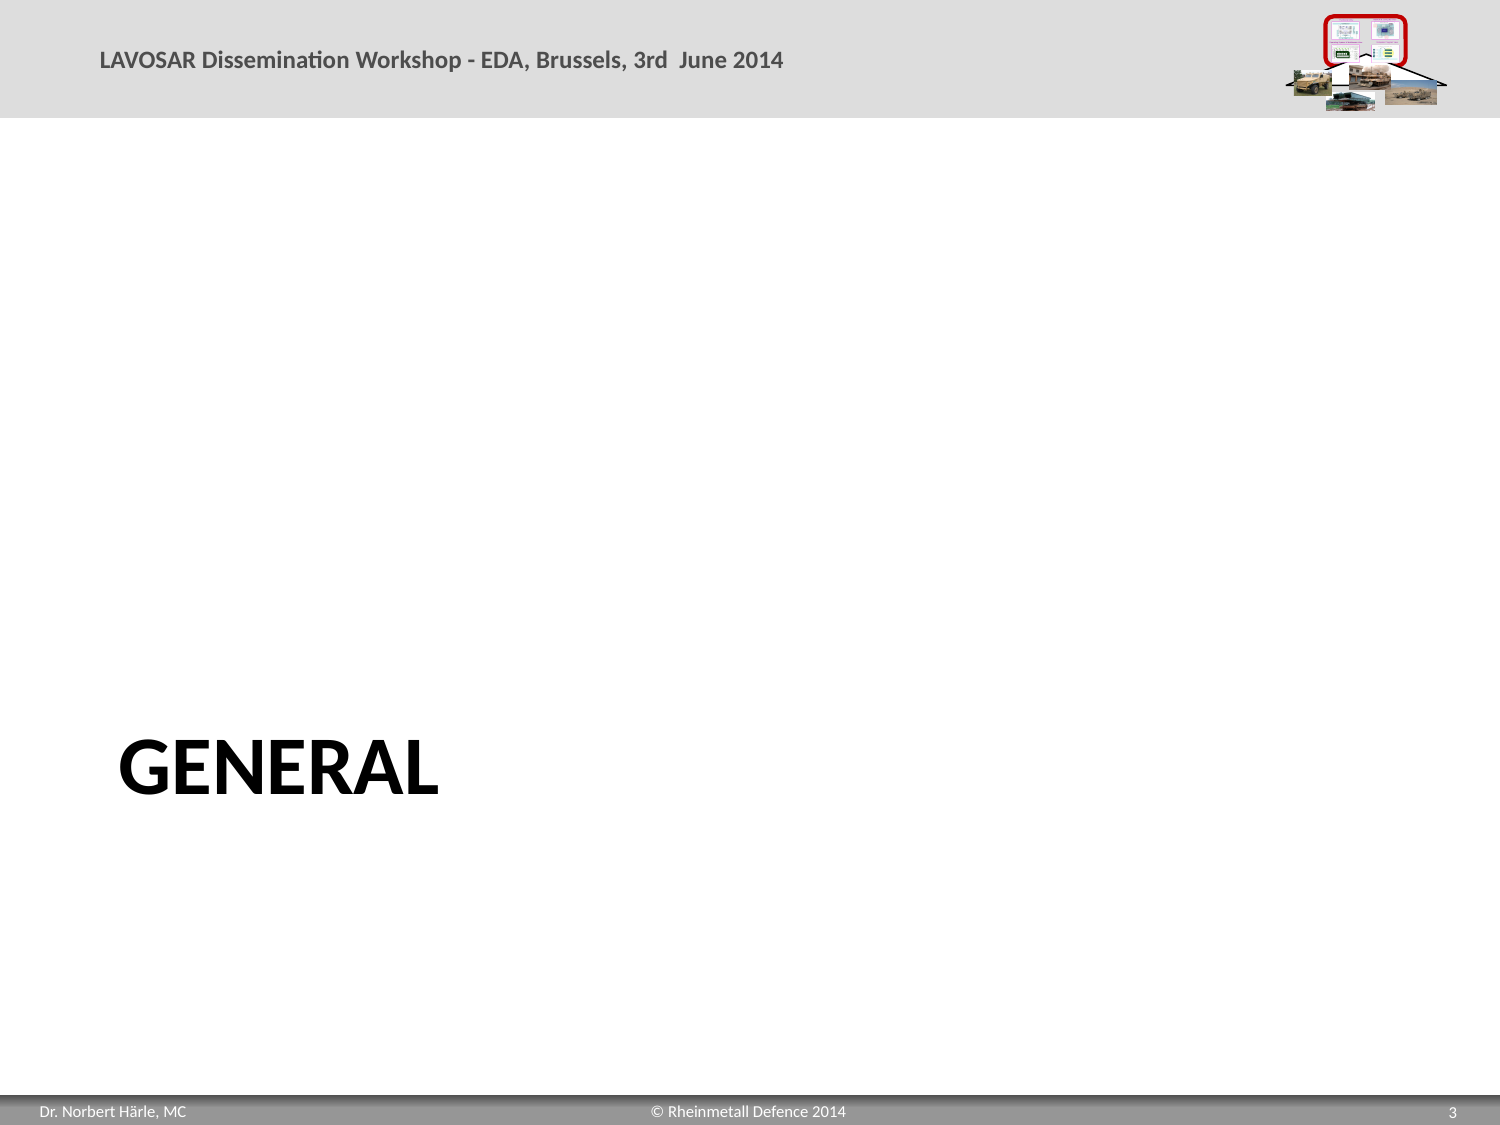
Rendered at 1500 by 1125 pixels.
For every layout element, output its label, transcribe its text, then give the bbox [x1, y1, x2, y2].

slide_number 3 [1122, 1094, 1473, 1118]
picture [1324, 12, 1437, 105]
title General [118, 722, 1394, 947]
picture [1293, 70, 1375, 111]
